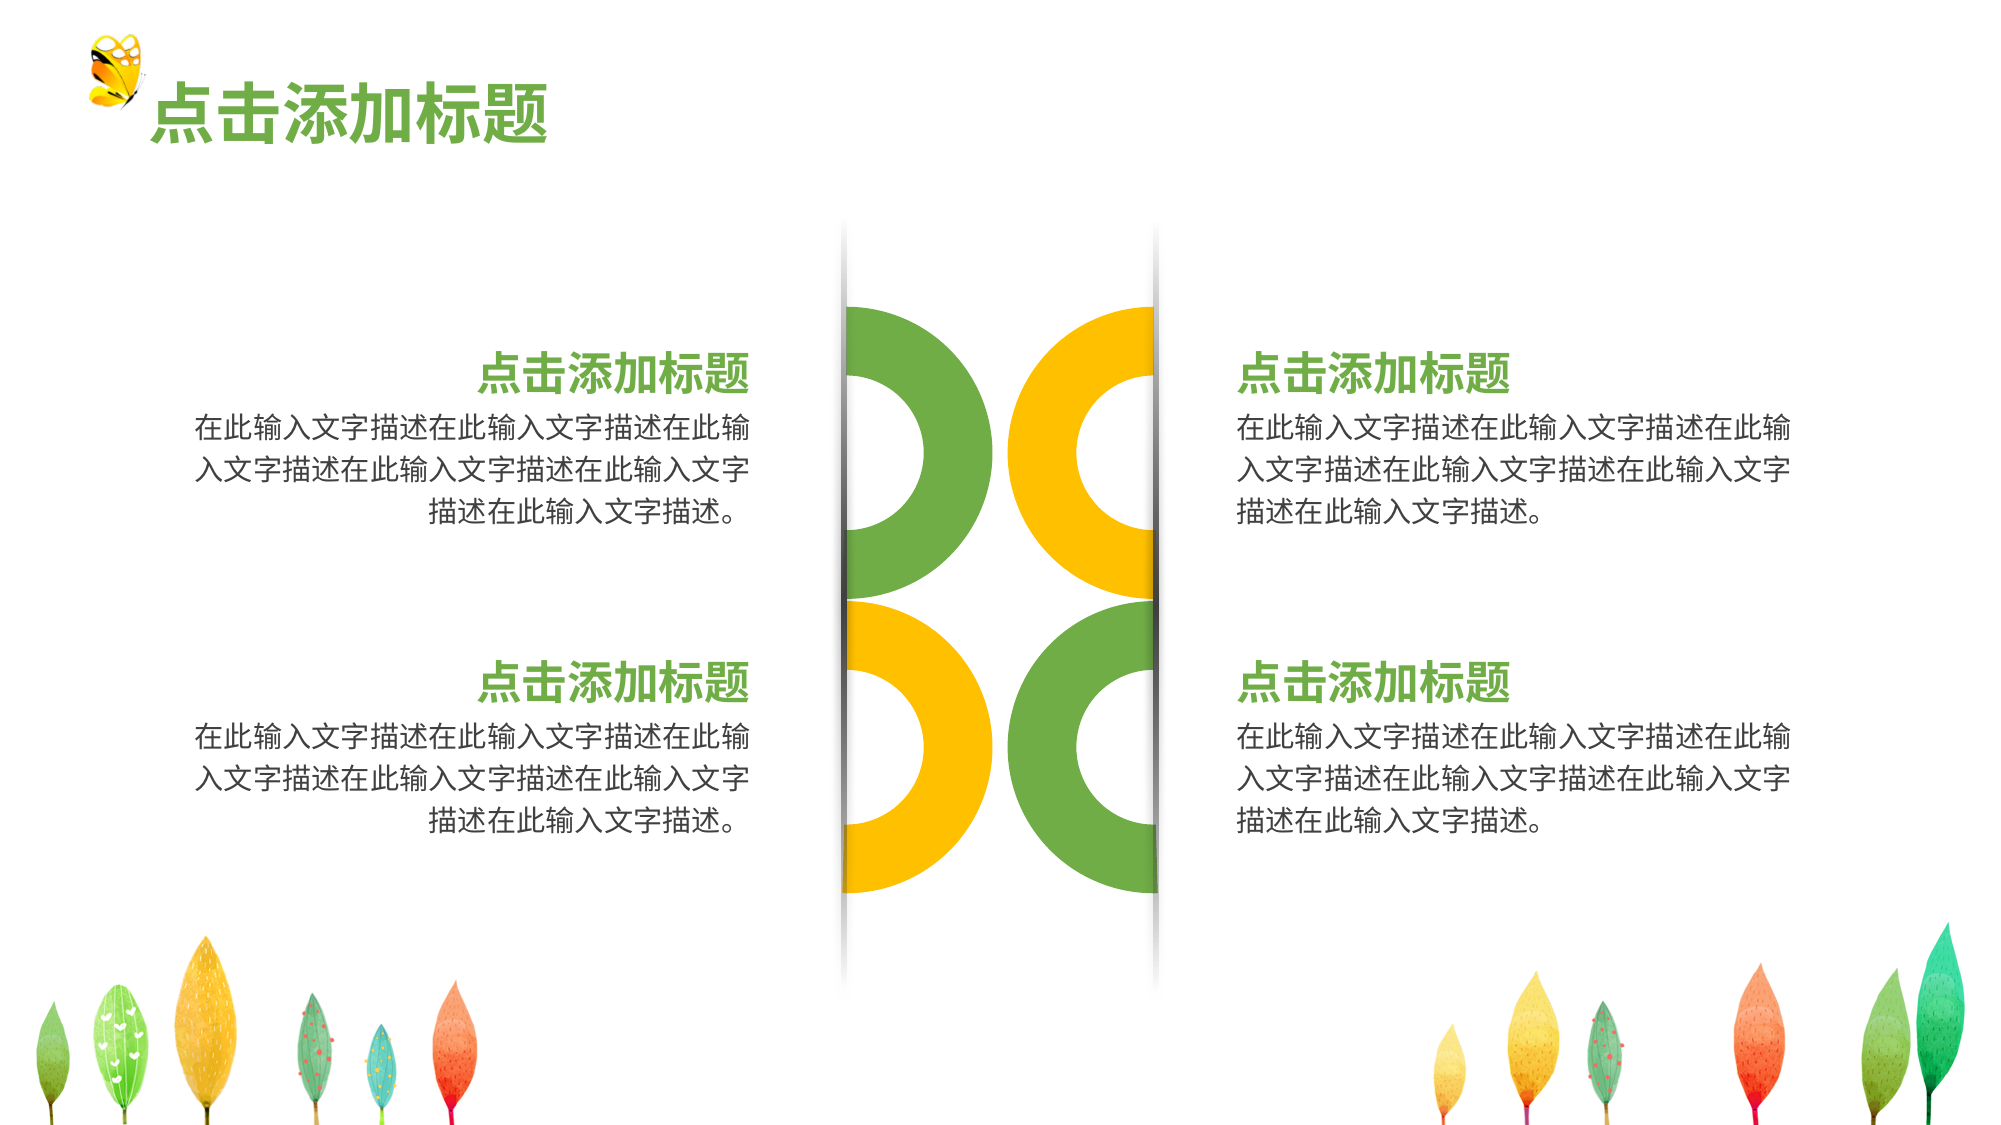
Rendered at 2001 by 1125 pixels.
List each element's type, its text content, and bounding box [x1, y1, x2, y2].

text_box 在此输入文字描述在此输入文字描述在此输入文字描述在此输入文字描述在此输入文字描述在此输入文字描述。 [1221, 395, 1829, 536]
text_box 点击添加标题 [1221, 646, 1551, 704]
picture [16, 922, 1976, 1125]
text_box 点击添加标题 [1221, 337, 1551, 395]
text_box 点击添加标题 [436, 337, 766, 395]
text_box 在此输入文字描述在此输入文字描述在此输入文字描述在此输入文字描述在此输入文字描述在此输入文字描述。 [157, 704, 766, 845]
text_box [841, 217, 1159, 992]
text_box 在此输入文字描述在此输入文字描述在此输入文字描述在此输入文字描述在此输入文字描述在此输入文字描述。 [157, 395, 766, 536]
text_box 点击添加标题 [133, 64, 565, 160]
text_box 在此输入文字描述在此输入文字描述在此输入文字描述在此输入文字描述在此输入文字描述在此输入文字描述。 [1221, 704, 1829, 845]
text_box 点击添加标题 [436, 646, 766, 704]
picture [59, 8, 168, 123]
